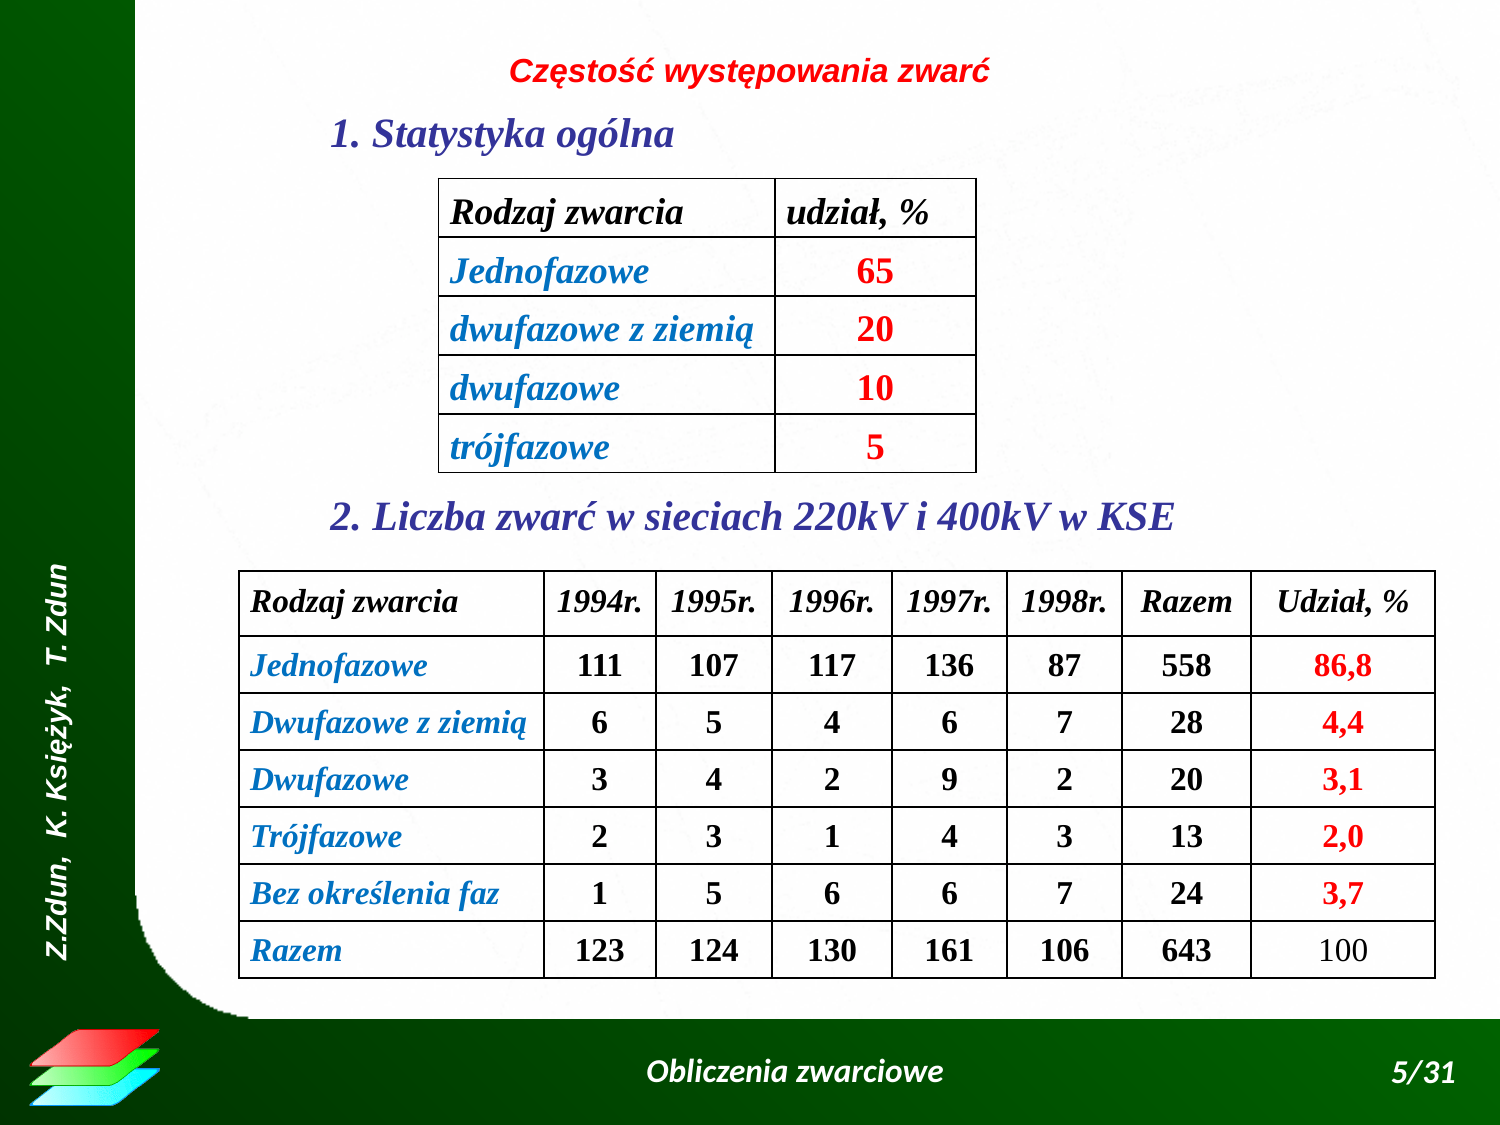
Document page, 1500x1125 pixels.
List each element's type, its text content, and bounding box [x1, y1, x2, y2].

table_cell 2 [545, 808, 655, 863]
table_cell 6 [545, 694, 655, 749]
table_cell 3,1 [1252, 751, 1434, 806]
table_cell 558 [1123, 637, 1250, 692]
table_cell 1 [545, 865, 655, 920]
table_cell 111 [545, 637, 655, 692]
table_cell 24 [1123, 865, 1250, 920]
table_cell 123 [545, 922, 655, 977]
table_cell 3,7 [1252, 865, 1434, 920]
table_cell Bez określenia faz [240, 865, 543, 920]
table_cell 5 [657, 694, 771, 749]
table_header 1996r. [773, 572, 891, 635]
table_cell 20 [1123, 751, 1250, 806]
table_cell 3 [657, 808, 771, 863]
table_cell Razem [240, 922, 543, 977]
table_cell Jednofazowe [439, 238, 774, 295]
table_cell 7 [1008, 694, 1121, 749]
table_header Udział, % [1252, 572, 1434, 635]
table_cell 130 [773, 922, 891, 977]
table_cell 7 [1008, 865, 1121, 920]
picture [135, 0, 1500, 1019]
table_cell 107 [657, 637, 771, 692]
table_cell 20 [776, 297, 975, 354]
table_cell 3 [545, 751, 655, 806]
table_header udział, % [776, 179, 975, 236]
table_header Rodzaj zwarcia [439, 179, 774, 236]
table_cell dwufazowe z ziemią [439, 297, 774, 354]
table_cell 2,0 [1252, 808, 1434, 863]
table_cell Dwufazowe [240, 751, 543, 806]
table_cell trójfazowe [439, 415, 774, 472]
table_cell 4 [893, 808, 1006, 863]
table_cell 3 [1008, 808, 1121, 863]
table_cell 2 [1008, 751, 1121, 806]
table_cell 4,4 [1252, 694, 1434, 749]
table_cell 124 [657, 922, 771, 977]
table_cell 4 [657, 751, 771, 806]
table_cell 161 [893, 922, 1006, 977]
text_box 1. Statystyka ogólna [315, 98, 1290, 170]
text_box 2. Liczba zwarć w sieciach 220kV i 400kV w KSE [315, 481, 1290, 553]
table_header 1994r. [545, 572, 655, 635]
table_cell 2 [773, 751, 891, 806]
table_cell 87 [1008, 637, 1121, 692]
table_cell 6 [893, 694, 1006, 749]
table_cell Dwufazowe z ziemią [240, 694, 543, 749]
table_cell 28 [1123, 694, 1250, 749]
table_cell 117 [773, 637, 891, 692]
picture [29, 1029, 160, 1106]
table_cell 5 [776, 415, 975, 472]
table_cell 5 [657, 865, 771, 920]
table_cell 6 [773, 865, 891, 920]
table_cell 6 [893, 865, 1006, 920]
table_cell Jednofazowe [240, 637, 543, 692]
table_cell 10 [776, 356, 975, 413]
table_header 1995r. [657, 572, 771, 635]
table_header Razem [1123, 572, 1250, 635]
table_cell 100 [1252, 922, 1434, 977]
table_cell 1 [773, 808, 891, 863]
table_cell 86,8 [1252, 637, 1434, 692]
table_cell 4 [773, 694, 891, 749]
table_cell 13 [1123, 808, 1250, 863]
table_header Rodzaj zwarcia [240, 572, 543, 635]
table_cell 106 [1008, 922, 1121, 977]
text_box Częstość występowania zwarć [508, 48, 992, 89]
table_cell Trójfazowe [240, 808, 543, 863]
table_cell dwufazowe [439, 356, 774, 413]
table_header 1998r. [1008, 572, 1121, 635]
table_header 1997r. [893, 572, 1006, 635]
table_cell 9 [893, 751, 1006, 806]
table_cell 65 [776, 238, 975, 295]
table_cell 643 [1123, 922, 1250, 977]
table_cell 136 [893, 637, 1006, 692]
